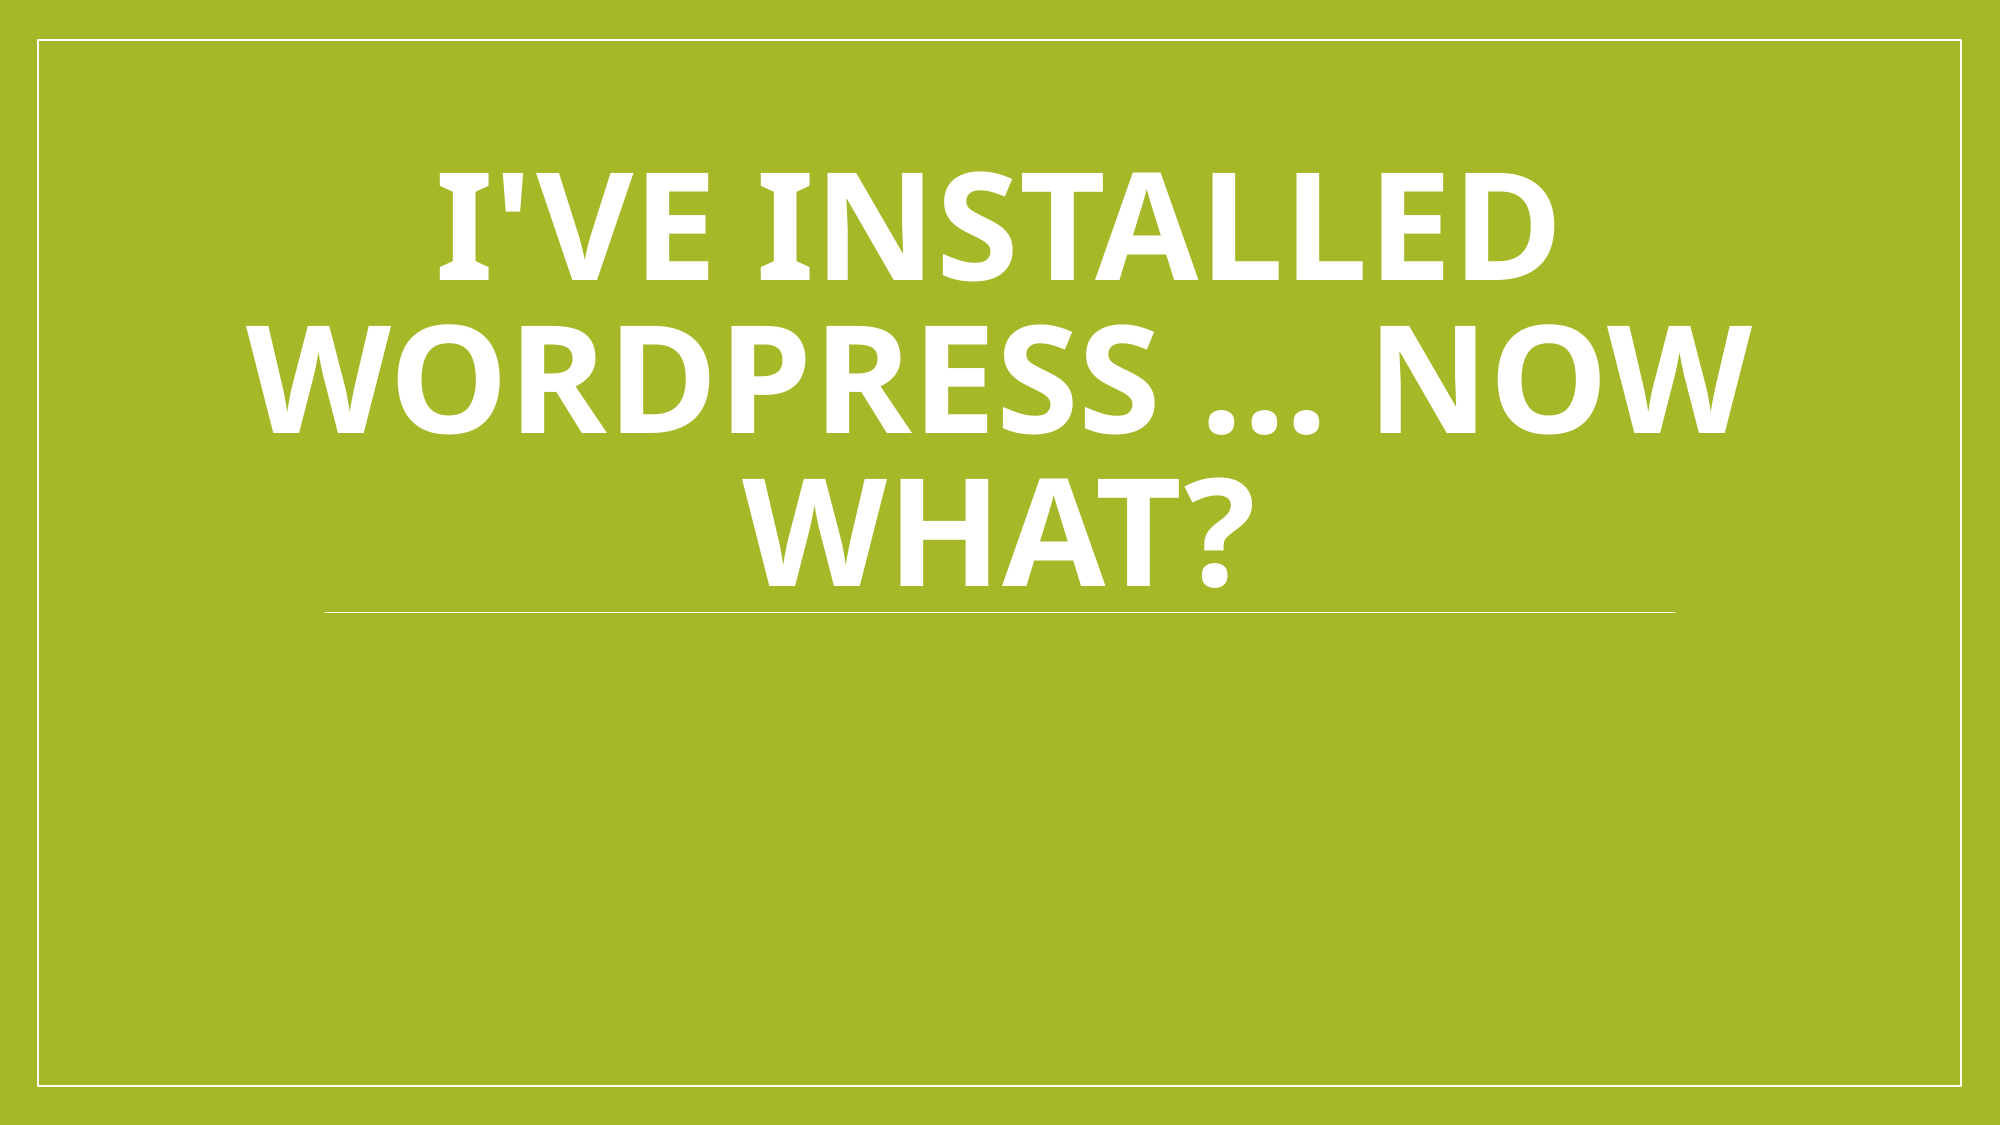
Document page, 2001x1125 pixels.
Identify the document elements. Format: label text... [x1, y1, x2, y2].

title I've Installed WordPress ... Now What? [182, 144, 1818, 625]
